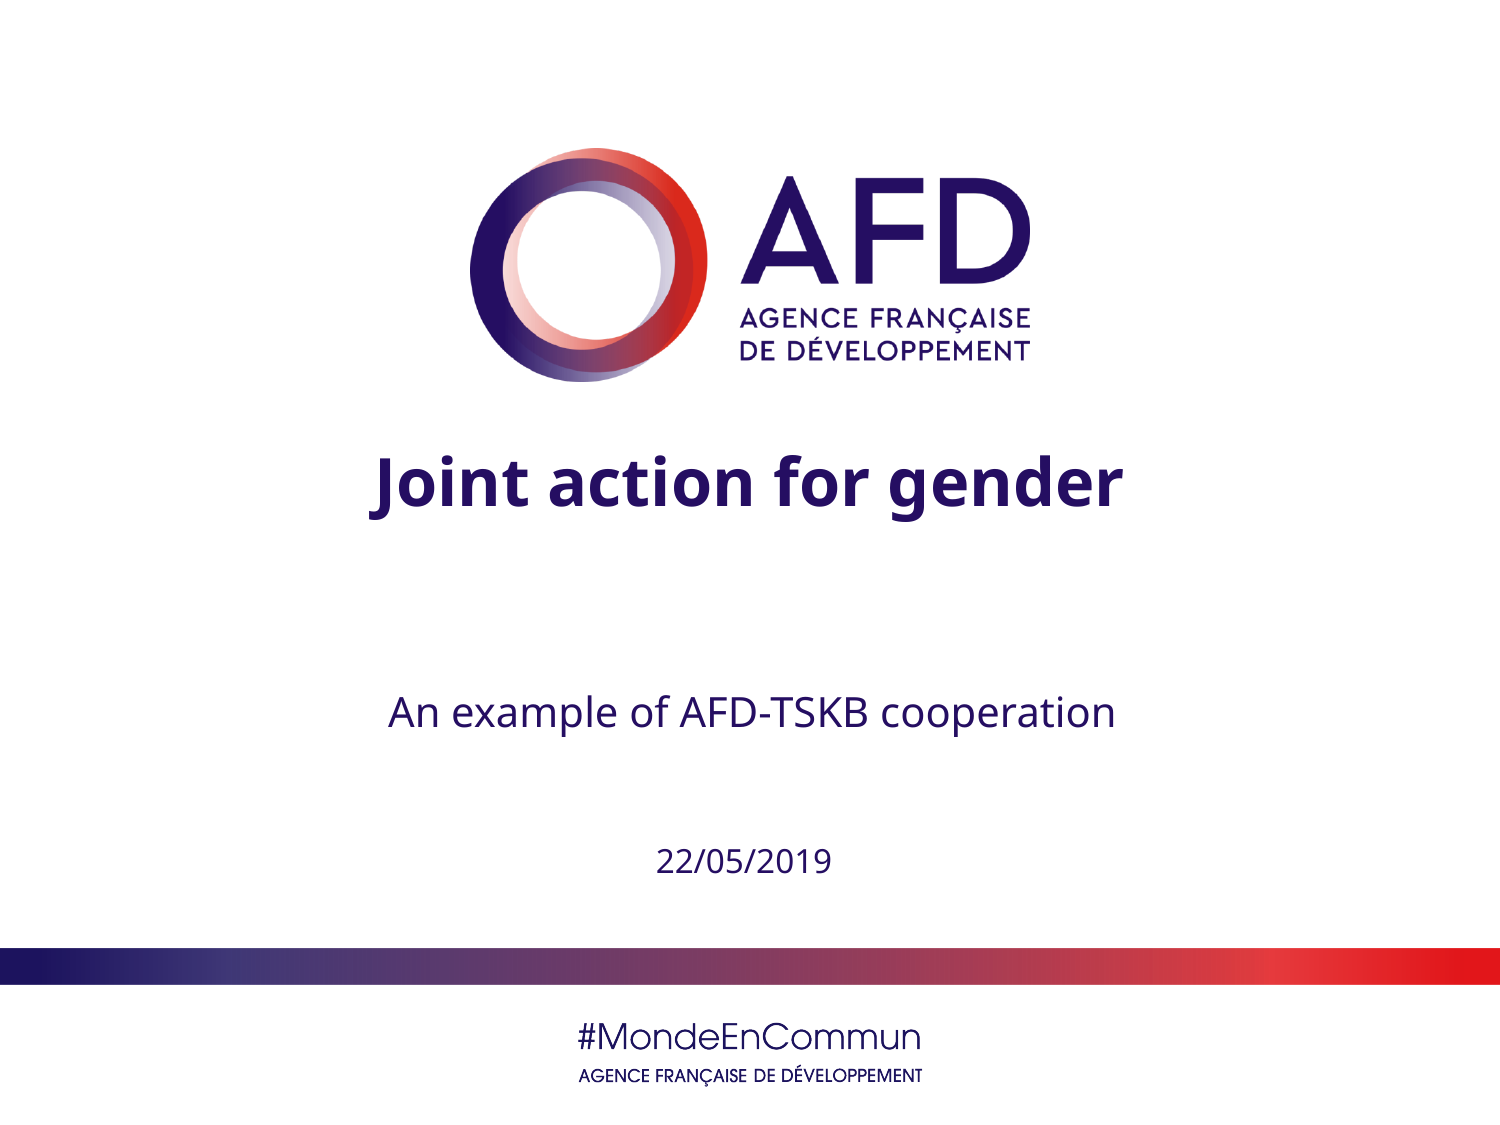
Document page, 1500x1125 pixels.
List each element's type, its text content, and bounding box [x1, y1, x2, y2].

subtitle An example of AFD-TSKB cooperation [171, 668, 1334, 799]
picture [470, 148, 1030, 382]
title Joint action for gender [112, 432, 1388, 646]
list 22/05/2019 [501, 833, 987, 963]
picture [0, 934, 1500, 1125]
